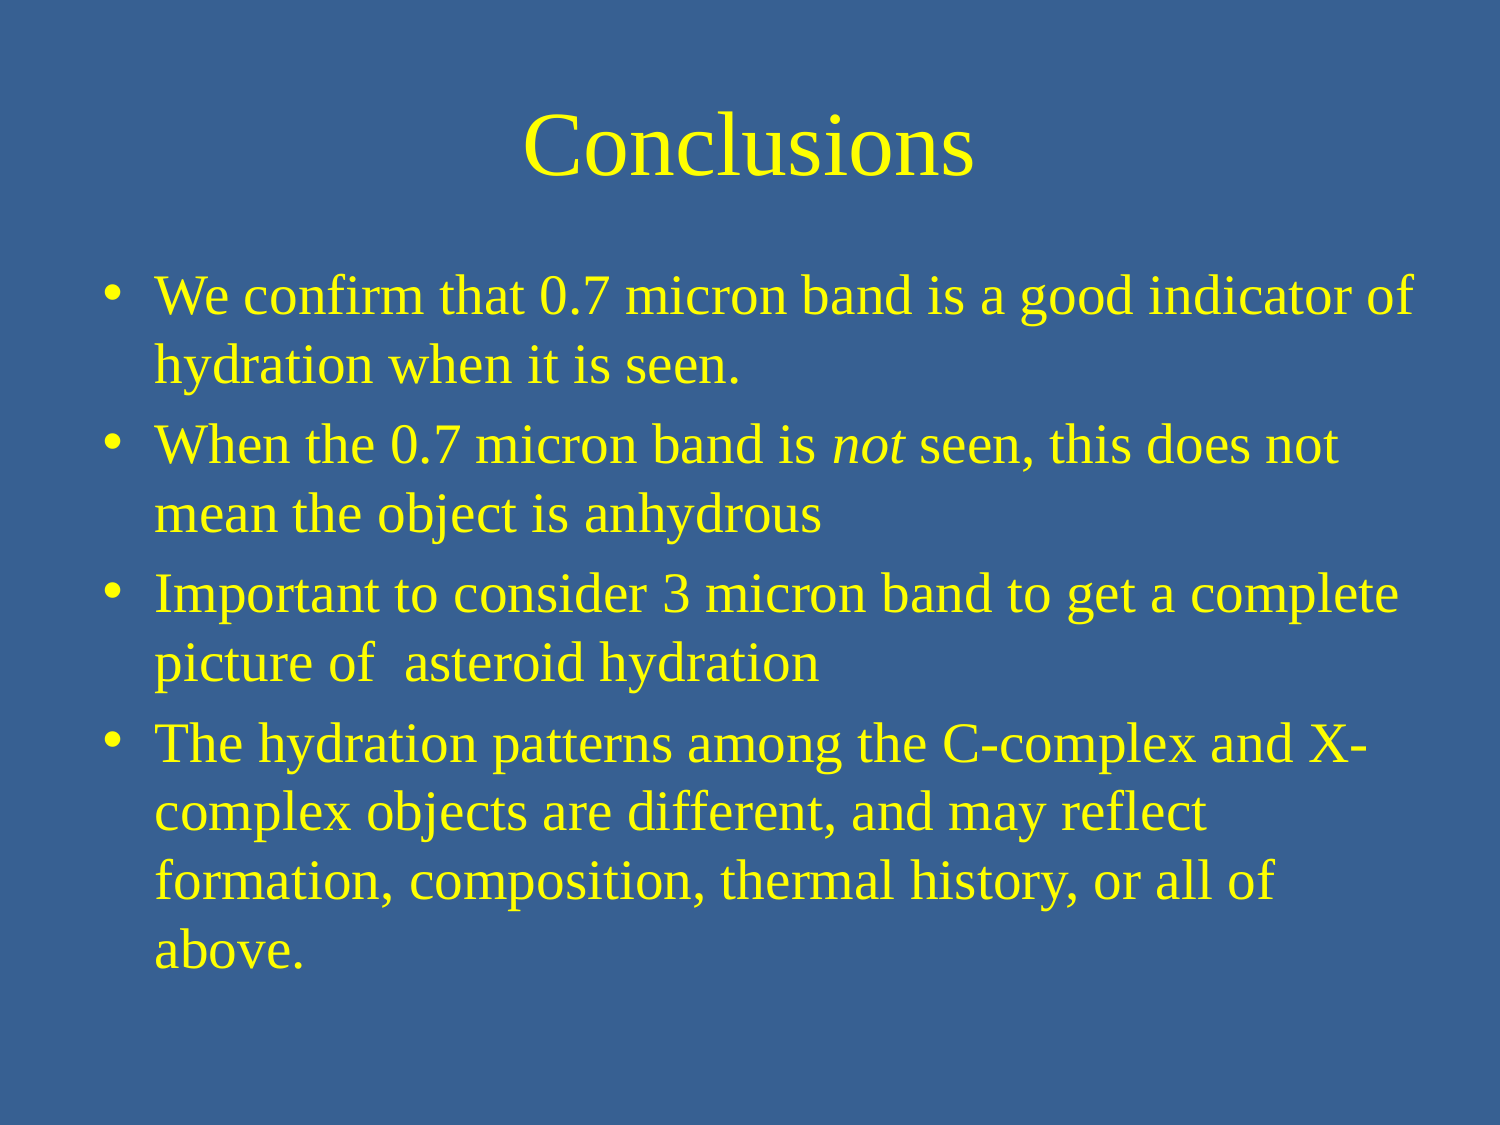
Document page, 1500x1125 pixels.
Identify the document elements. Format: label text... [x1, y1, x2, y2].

list We confirm that 0.7 micron band is a good indicator of hydration when it is seen. When the 0.7 micron band is not seen, this does not mean the object is anhydrous Important to consider 3 micron band to get a complete picture of asteroid hydration The hydration patterns among the C-complex and X-complex objects are different, and may reflect formation, composition, thermal history, or all of above. [87, 249, 1438, 993]
title Conclusions [75, 45, 1425, 233]
